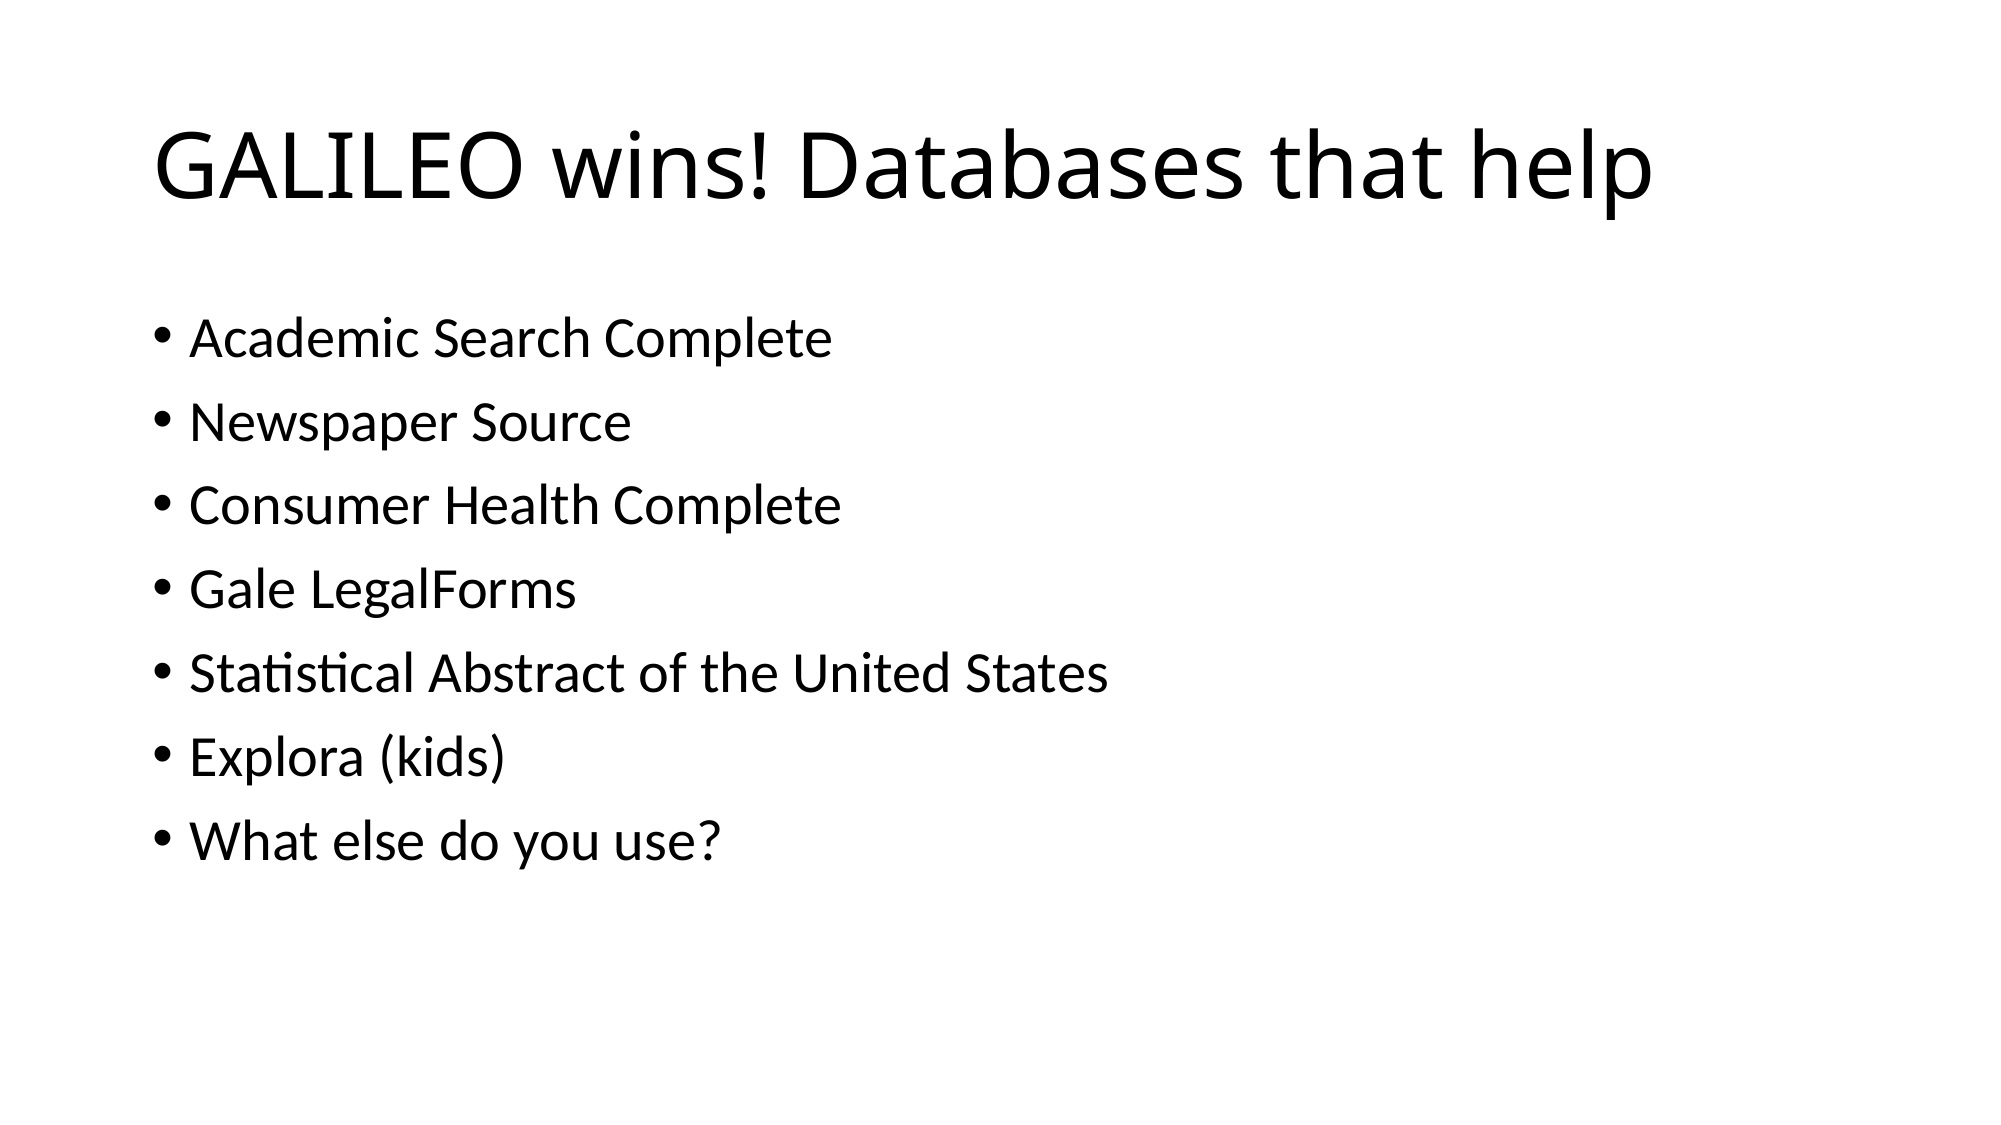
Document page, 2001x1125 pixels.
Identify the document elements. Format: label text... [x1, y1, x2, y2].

list Academic Search Complete Newspaper Source Consumer Health Complete Gale LegalForms Statistical Abstract of the United States Explora (kids) What else do you use? [137, 299, 1863, 1014]
title GALILEO wins! Databases that help [137, 59, 1863, 278]
